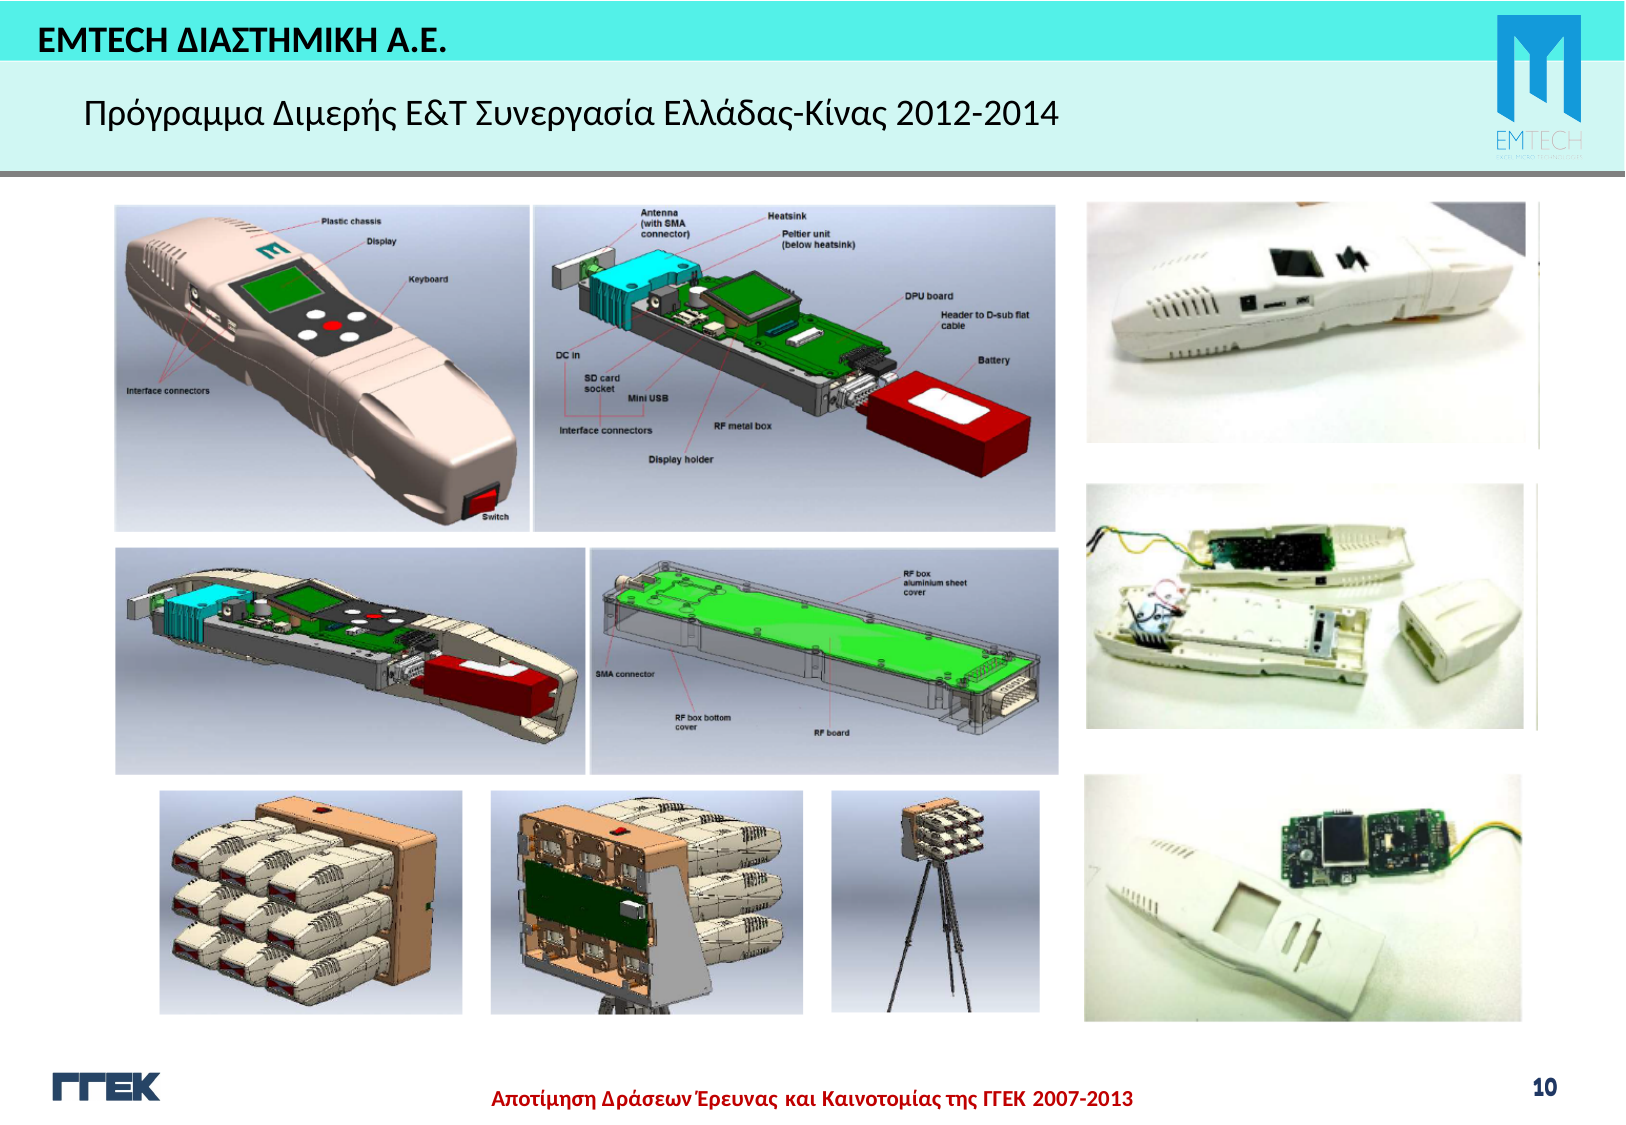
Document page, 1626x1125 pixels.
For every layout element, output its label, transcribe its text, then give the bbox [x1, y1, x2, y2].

text_box ΕΜΤΕCH ΔΙΑΣΤΗΜΙΚΗ Α.Ε. [22, 0, 1374, 68]
picture [52, 1072, 161, 1101]
picture [1453, 0, 1625, 171]
text_box 10 [1517, 1062, 1596, 1107]
text_box Πρόγραμμα Διμερής Ε&Τ Συνεργασία Ελλάδας-Κίνας 2012-2014 [69, 80, 1075, 141]
picture [107, 188, 1540, 1033]
